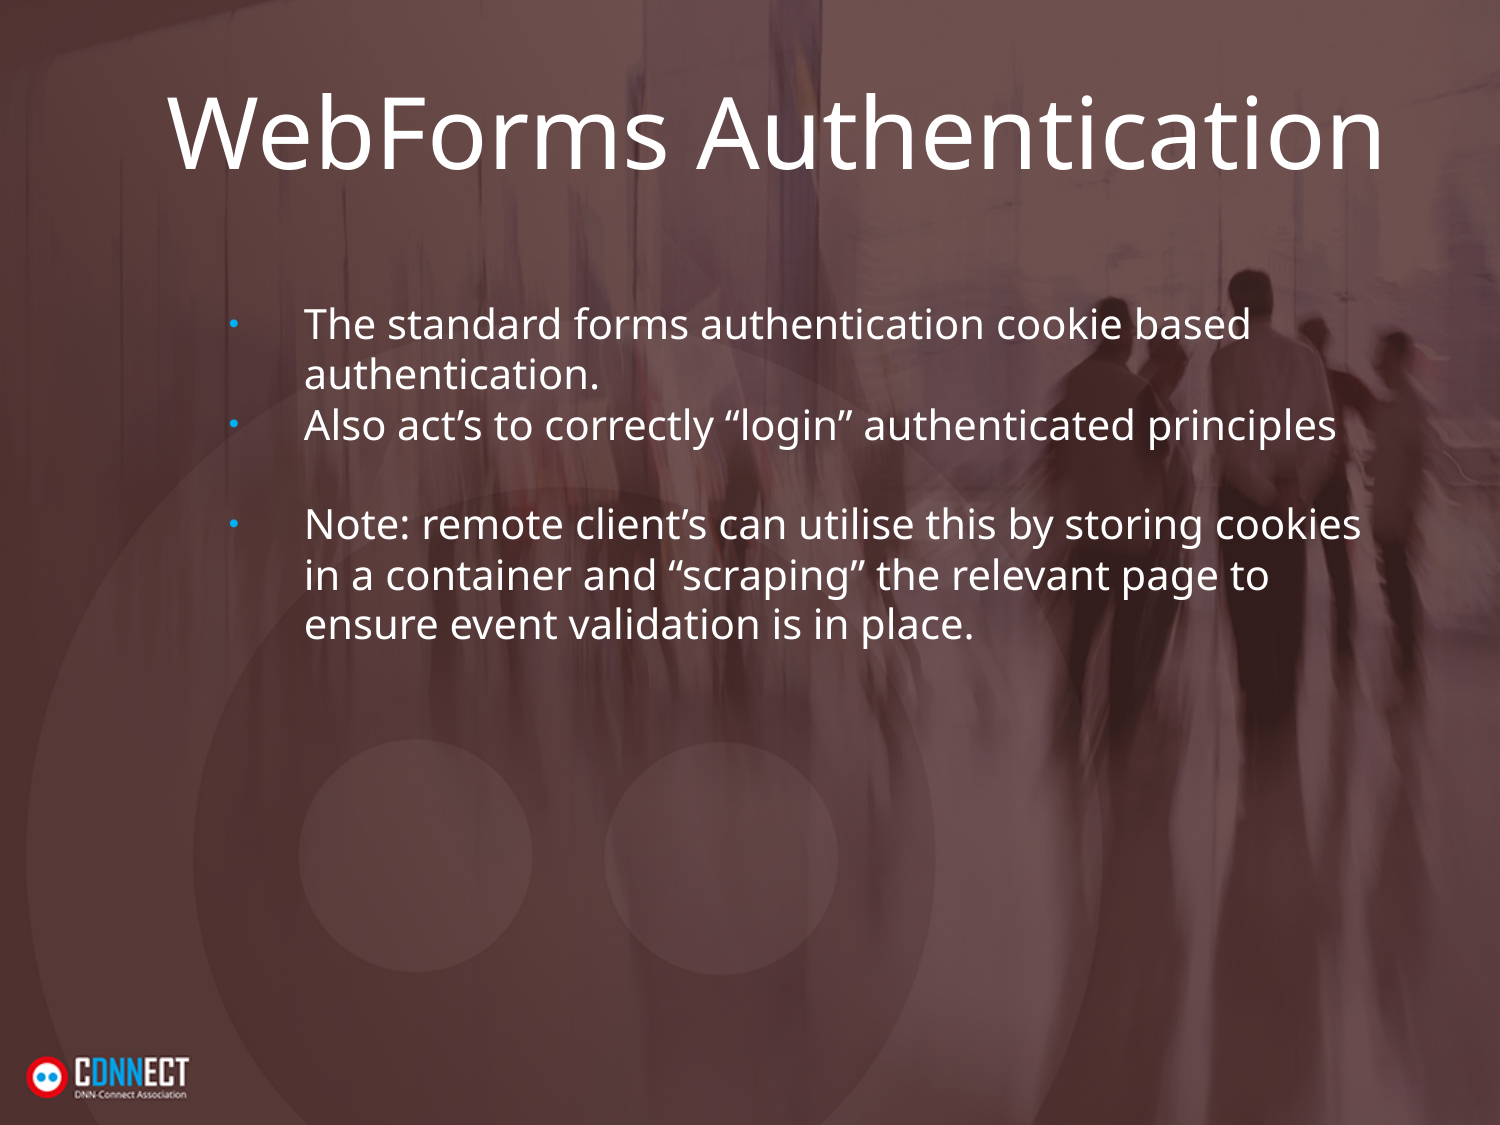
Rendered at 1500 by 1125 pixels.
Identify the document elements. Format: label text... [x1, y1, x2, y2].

title WebForms Authentication [76, 62, 1427, 232]
subtitle The standard forms authentication cookie based authentication. Also act’s to correctly “login” authenticated principles Note: remote client’s can utilise this by storing cookies in a container and “scraping” the relevant page to ensure event validation is in place. [221, 290, 1430, 579]
picture [0, 0, 1500, 1125]
